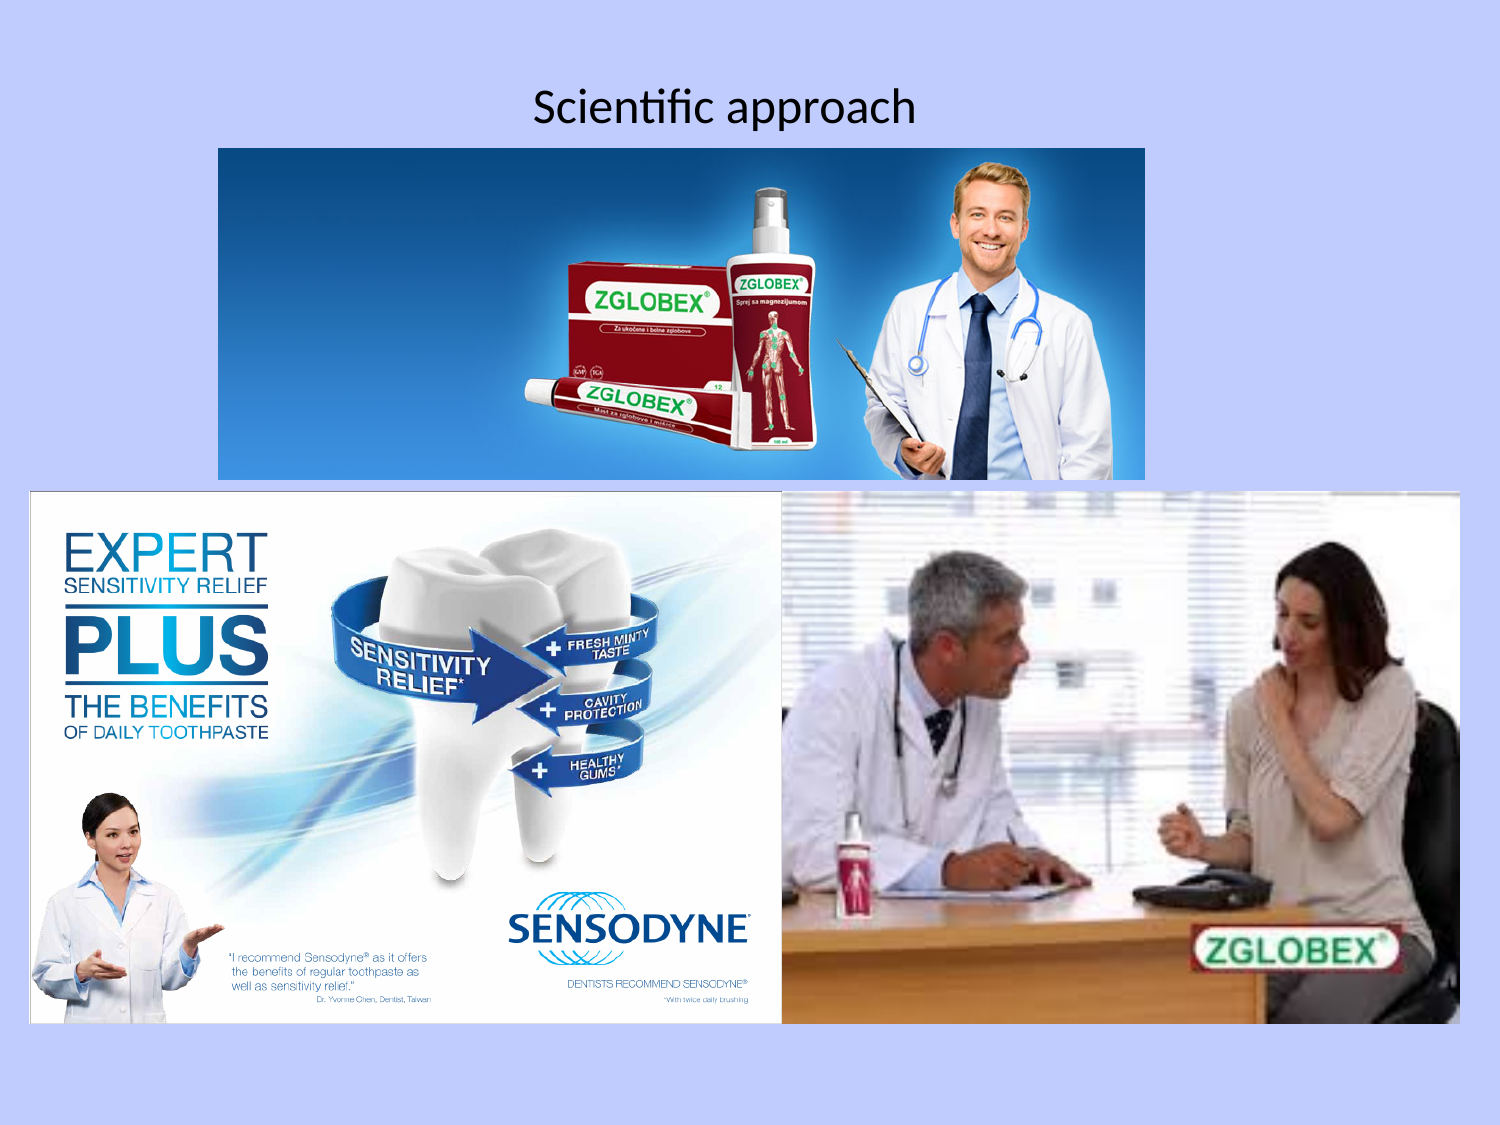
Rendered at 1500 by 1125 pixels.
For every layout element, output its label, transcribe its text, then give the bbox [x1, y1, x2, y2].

text_box Scientific approach [135, 66, 1306, 142]
picture [29, 491, 1460, 1024]
picture [218, 148, 1146, 481]
